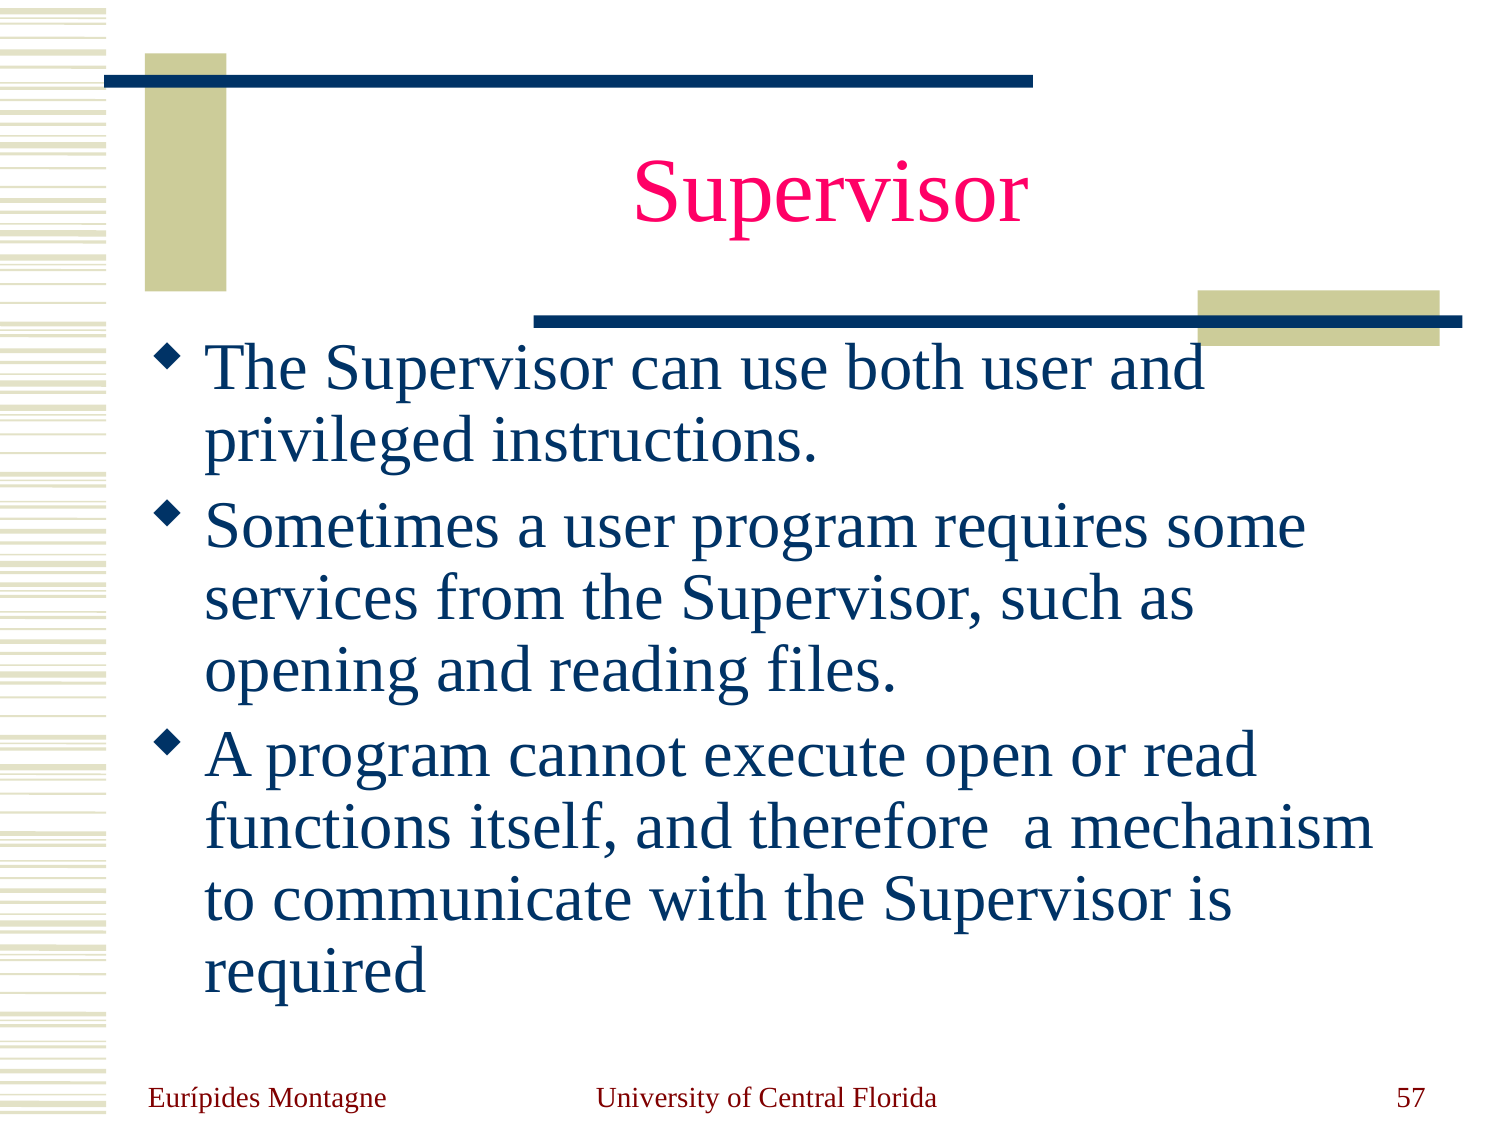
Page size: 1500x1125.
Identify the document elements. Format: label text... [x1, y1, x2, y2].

slide_number Eurípides Montagne [132, 1045, 446, 1121]
title Supervisor [224, 99, 1436, 288]
slide_number 57 [1080, 1045, 1442, 1122]
list The Supervisor can use both user and privileged instructions. Sometimes a user program requires some services from the Supervisor, such as opening and reading files. A program cannot execute open or read functions itself, and therefore a mechanism to communicate with the Supervisor is required [132, 324, 1439, 1026]
footer University of Central Florida [513, 1045, 1021, 1122]
